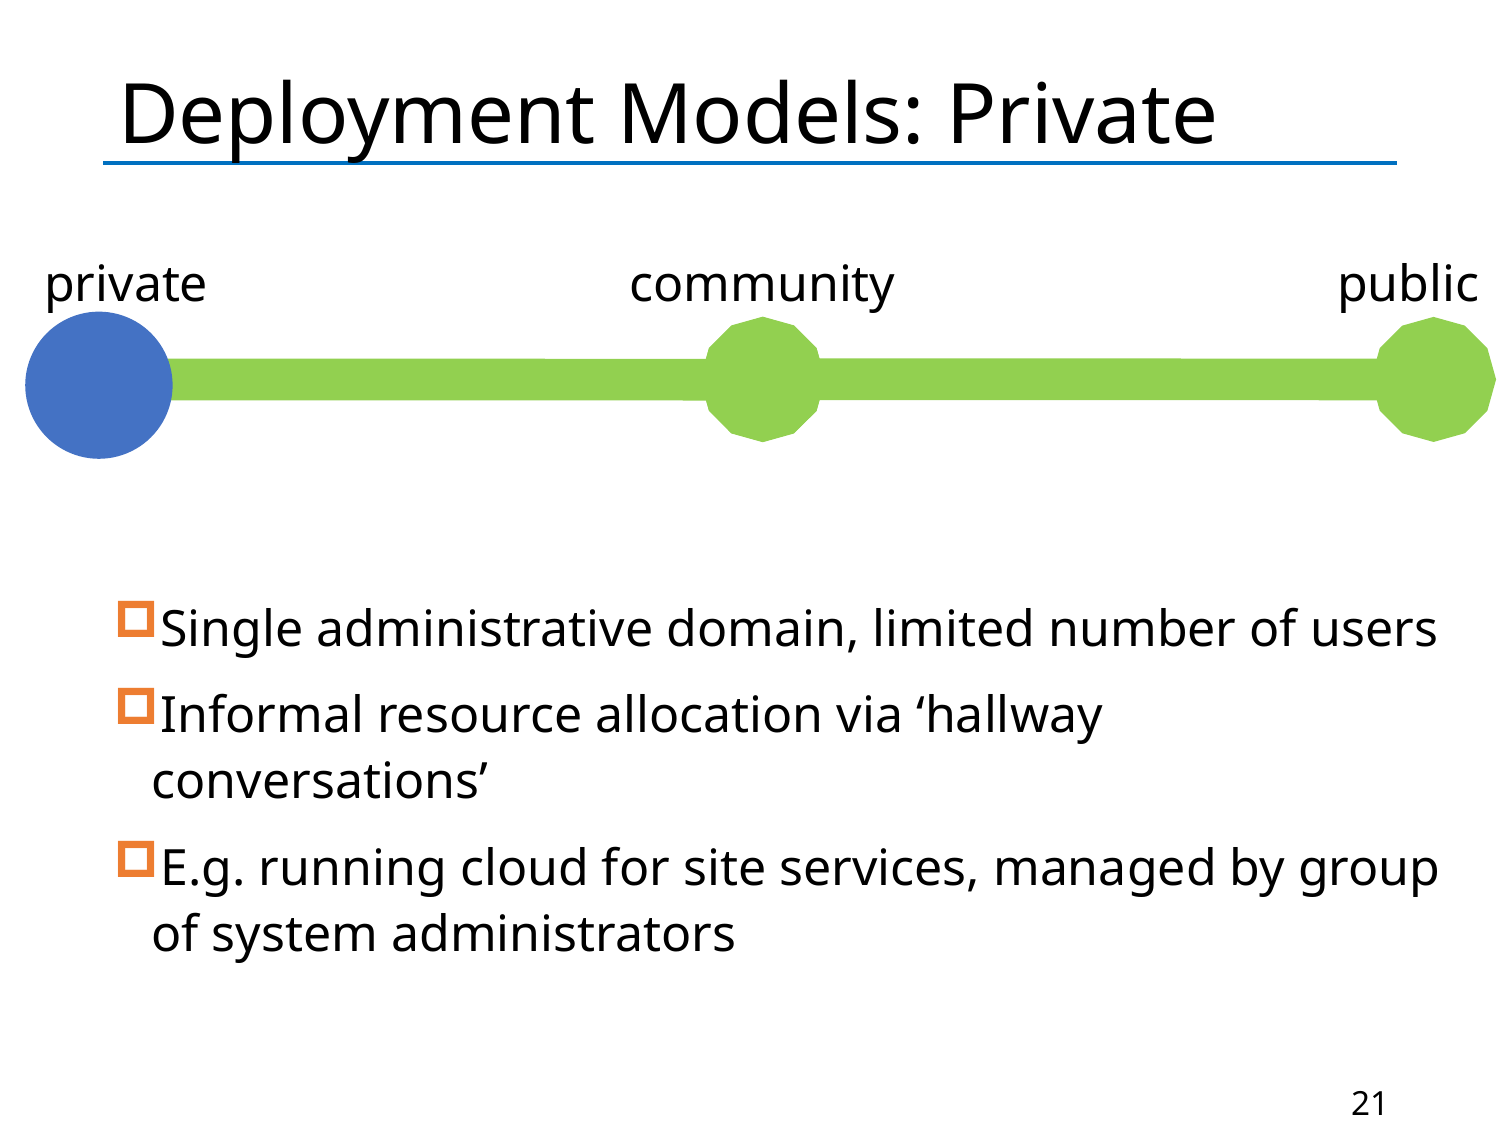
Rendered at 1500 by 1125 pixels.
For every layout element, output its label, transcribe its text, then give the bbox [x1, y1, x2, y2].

text_box private [29, 244, 224, 320]
text_box public [1322, 244, 1495, 320]
text_box [24, 311, 174, 460]
list Single administrative domain, limited number of users Informal resource allocation via ‘hallway conversations’ E.g. running cloud for site services, managed by group of system administrators [98, 582, 1461, 992]
title Deployment Models: Private [103, 38, 1397, 194]
text_box community [614, 244, 911, 320]
